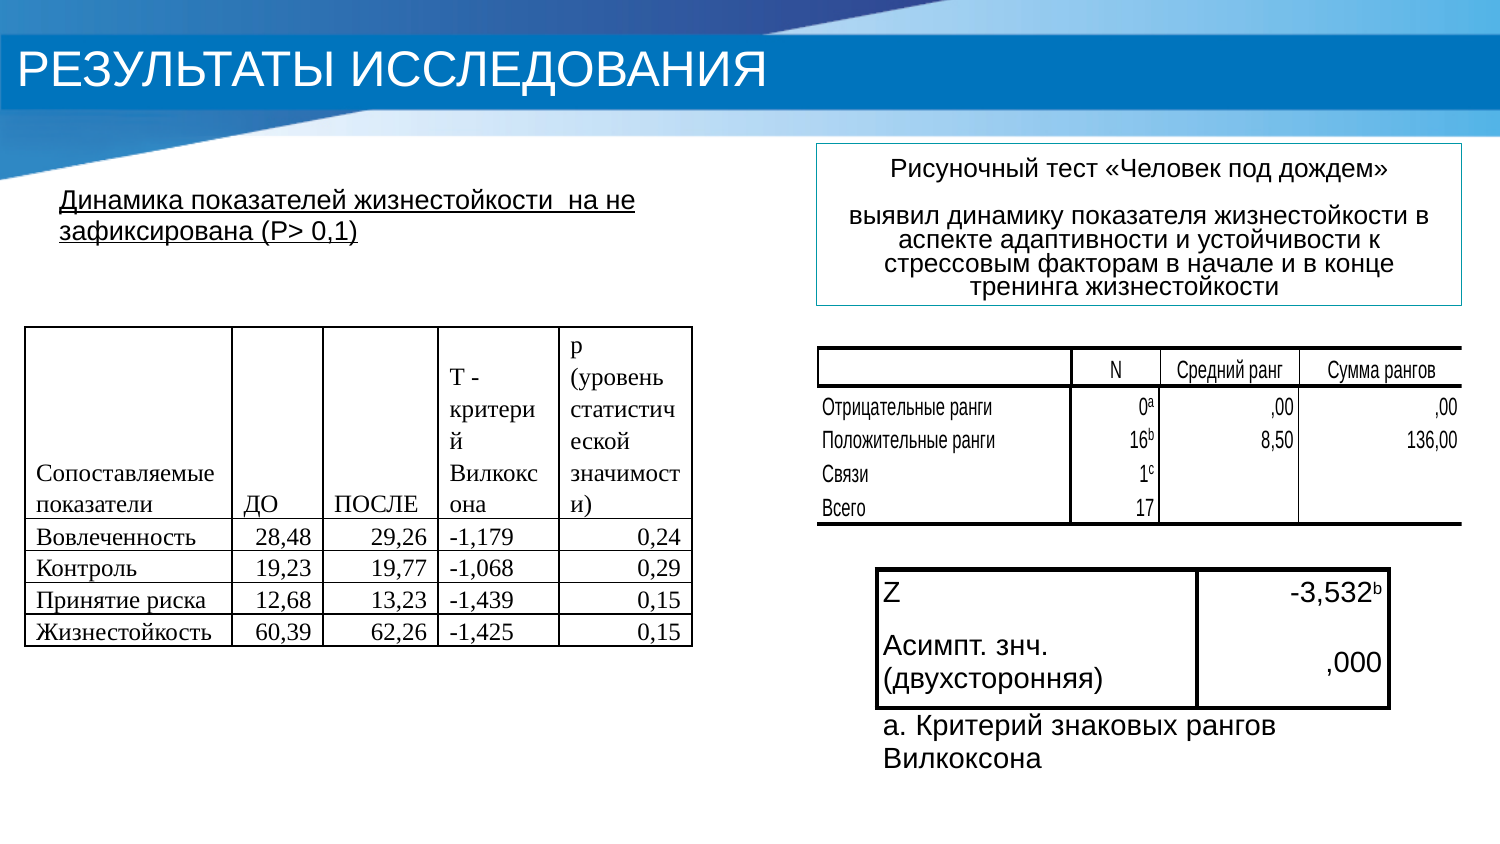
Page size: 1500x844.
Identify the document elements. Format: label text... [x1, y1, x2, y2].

table_cell 60,39 [233, 615, 322, 645]
picture [0, 0, 1500, 198]
table_cell ,000 [1199, 616, 1387, 706]
picture [816, 345, 1462, 579]
table_cell 0,24 [560, 519, 691, 550]
table_header ДО [233, 328, 322, 518]
table_cell 0,15 [560, 583, 691, 613]
table_cell -1,439 [439, 583, 558, 613]
table_cell Принятие риска [26, 583, 231, 613]
table_cell 19,23 [233, 551, 322, 582]
table_header -3,532b [1199, 587, 1387, 616]
table_cell 28,48 [233, 519, 322, 550]
table_header Z [879, 587, 1195, 616]
table_cell 19,77 [324, 551, 437, 582]
table_header Т - критерий Вилкоксона [439, 328, 558, 518]
table_cell -1,179 [439, 519, 558, 550]
table_cell Вовлеченность [26, 519, 231, 550]
table_cell 62,26 [324, 615, 437, 645]
table_cell Контроль [26, 551, 231, 582]
table_header Сопоставляемые показатели [26, 328, 231, 518]
table_cell -1,068 [439, 551, 558, 582]
table_cell 0,29 [560, 551, 691, 582]
table_cell 29,26 [324, 519, 437, 550]
table_cell Жизнестойкость [26, 615, 231, 645]
table_cell Асимпт. знч. (двухсторонняя) [879, 616, 1195, 706]
table_cell 0,15 [560, 615, 691, 645]
table_cell 12,68 [233, 583, 322, 613]
table_cell a. Критерий знаковых рангов Вилкоксона [877, 710, 1389, 775]
list Рисуночный тест «Человек под дождем» выявил динамику показателя жизнестойкости в аспекте адаптивности и устойчивости к стрессовым факторам в начале и в конце тренинга жизнестойкости [816, 206, 1462, 306]
table_cell 13,23 [324, 583, 437, 613]
table_header p (уровень статистической значимости) [560, 328, 691, 518]
list Динамика показателей жизнестойкости на не зафиксирована (Р> 0,1) [44, 206, 693, 274]
table_cell -1,425 [439, 615, 558, 645]
table_header ПОСЛЕ [324, 328, 437, 518]
